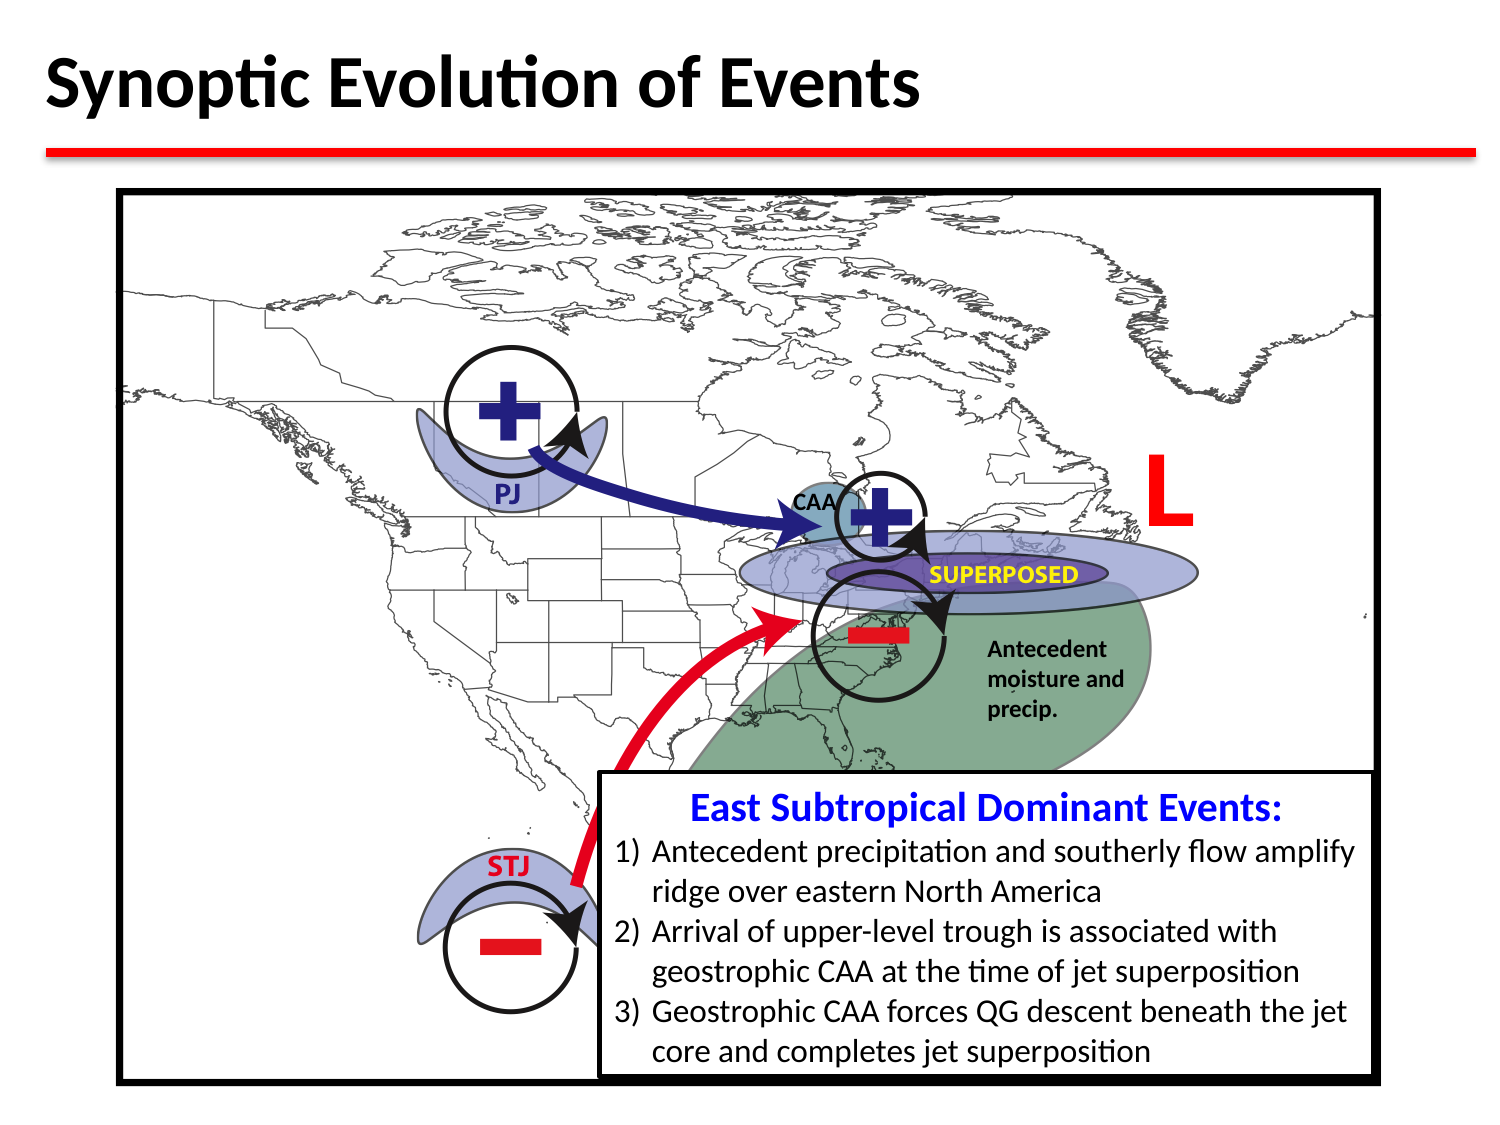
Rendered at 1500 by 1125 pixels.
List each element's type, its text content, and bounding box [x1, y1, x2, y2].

text_box Synoptic Evolution of Events [30, 24, 1500, 130]
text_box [115, 187, 1382, 1087]
